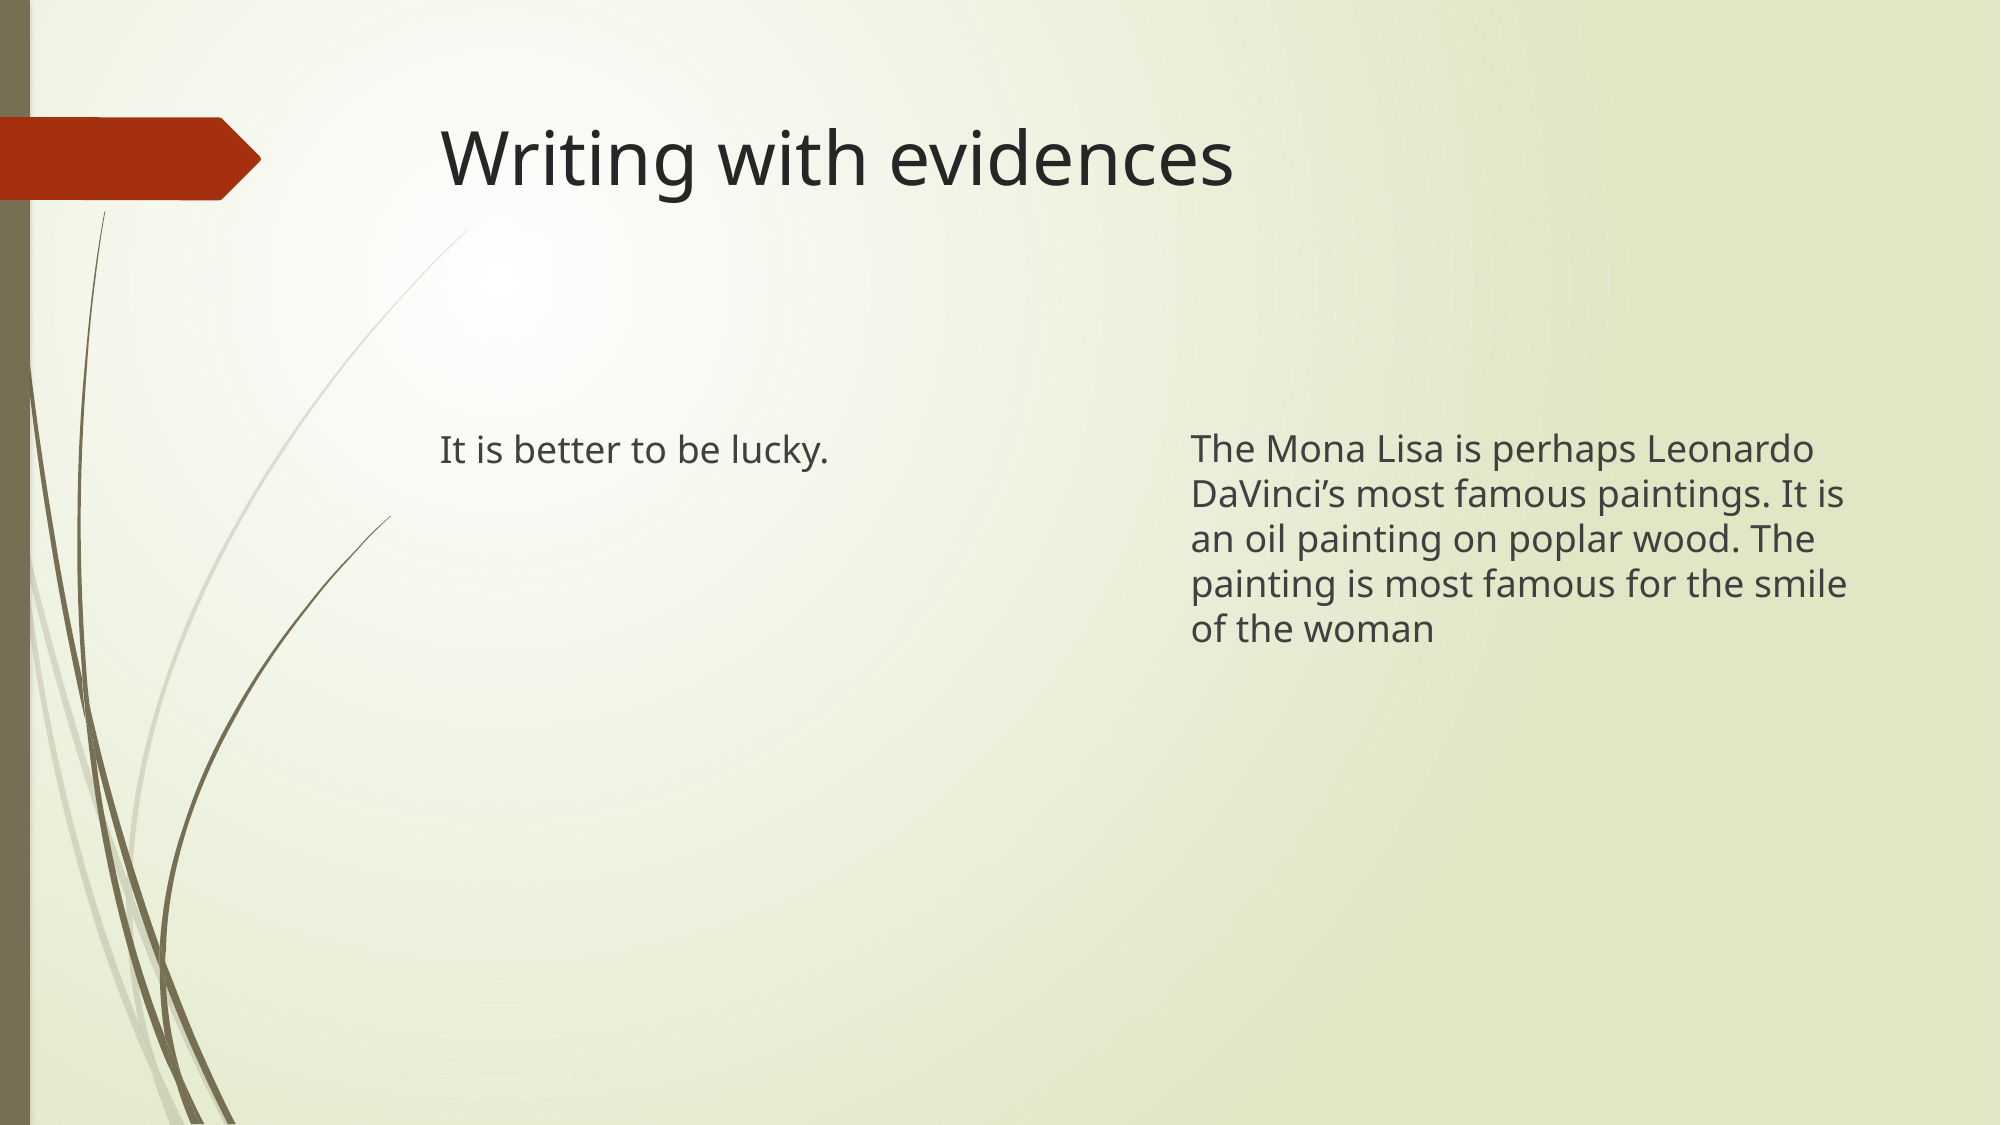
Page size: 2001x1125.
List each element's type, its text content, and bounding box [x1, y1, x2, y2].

list The Mona Lisa is perhaps Leonardo DaVinci’s most famous paintings. It is an oil painting on poplar wood. The painting is most famous for the smile of the woman [1175, 417, 1888, 968]
list It is better to be lucky. [424, 418, 1138, 969]
title Writing with evidences [425, 102, 1888, 313]
